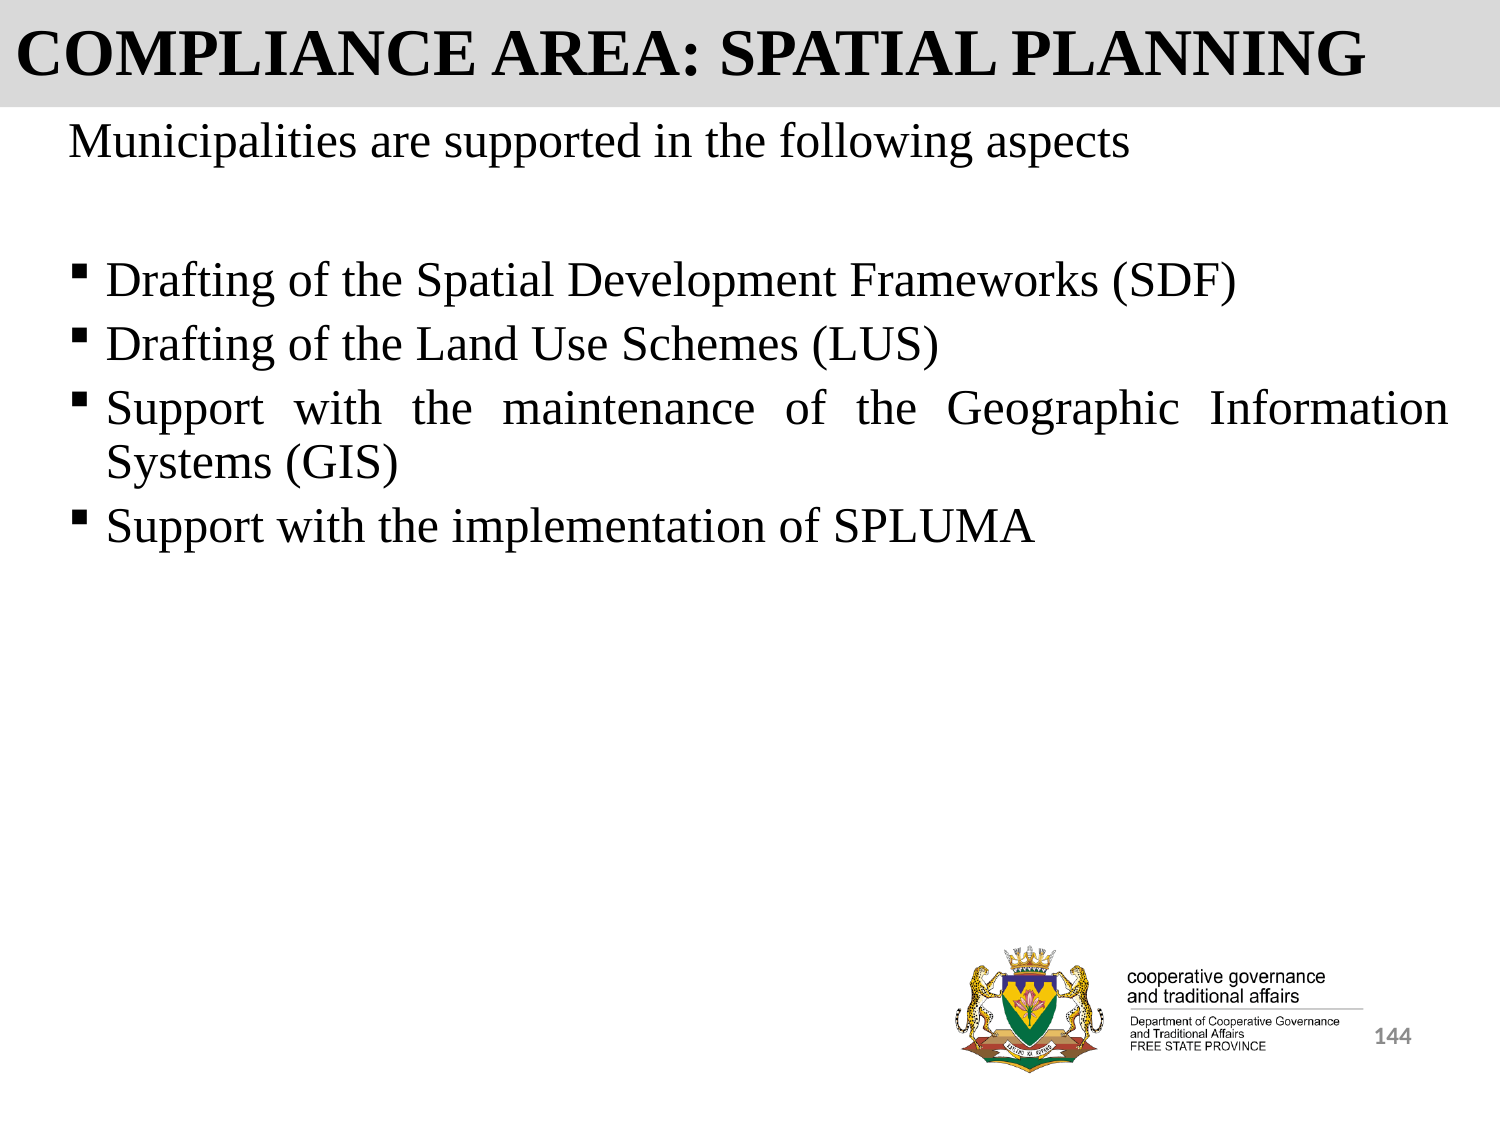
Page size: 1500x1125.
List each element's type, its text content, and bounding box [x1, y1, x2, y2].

picture [937, 932, 1372, 1077]
list Municipalities are supported in the following aspects Drafting of the Spatial Development Frameworks (SDF) Drafting of the Land Use Schemes (LUS) Support with the maintenance of the Geographic Information Systems (GIS) Support with the implementation of SPLUMA [53, 107, 1465, 907]
slide_number 144 [1372, 1004, 1428, 1065]
title COMPLIANCE AREA: SPATIAL PLANNING [0, 0, 1500, 108]
